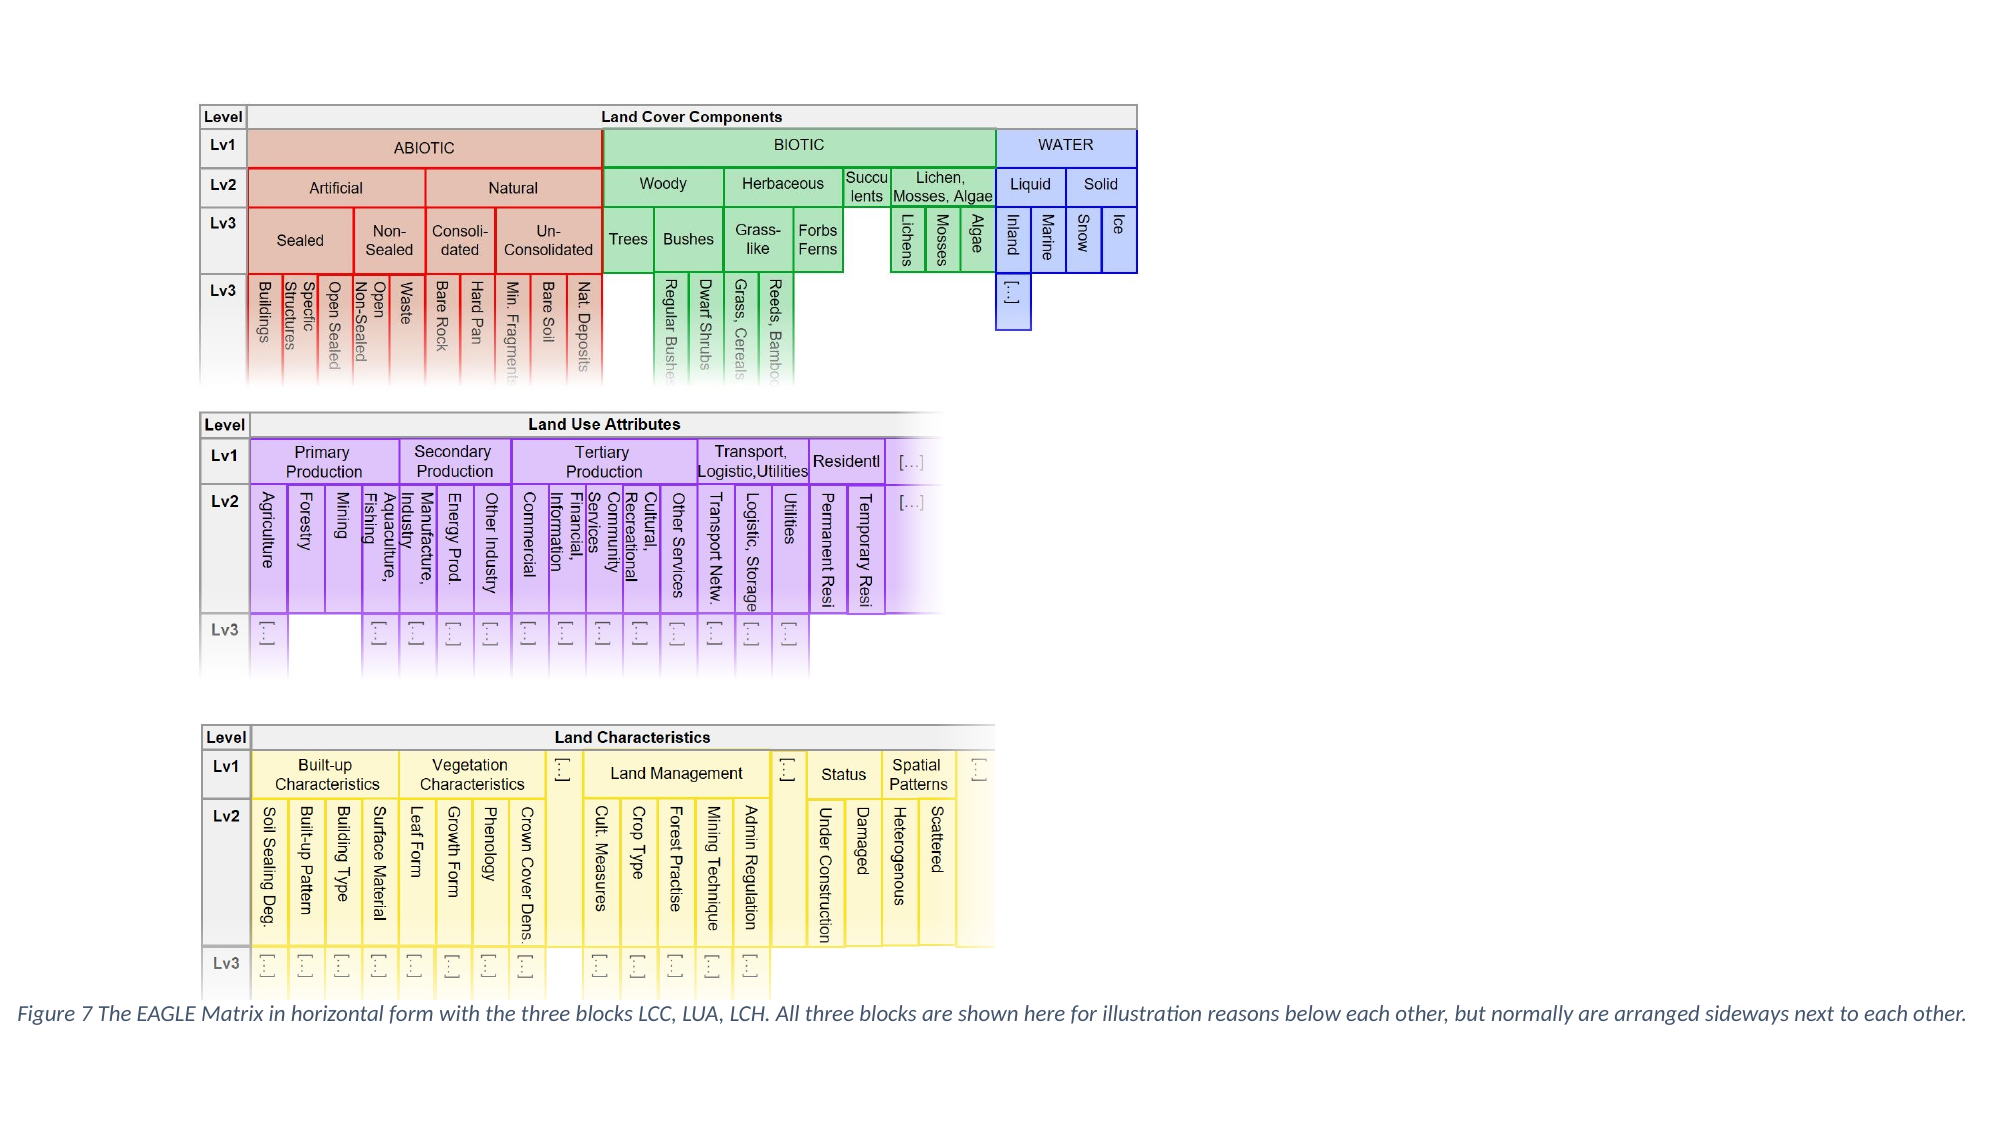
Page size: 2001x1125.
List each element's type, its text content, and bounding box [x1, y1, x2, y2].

picture [194, 102, 1140, 683]
text_box Figure 7 The EAGLE Matrix in horizontal form with the three blocks LCC, LUA, LCH. All three blocks are shown here for illustration reasons below each other, but normally are arranged sideways next to each other. [2, 991, 1992, 1034]
picture [194, 717, 996, 1000]
